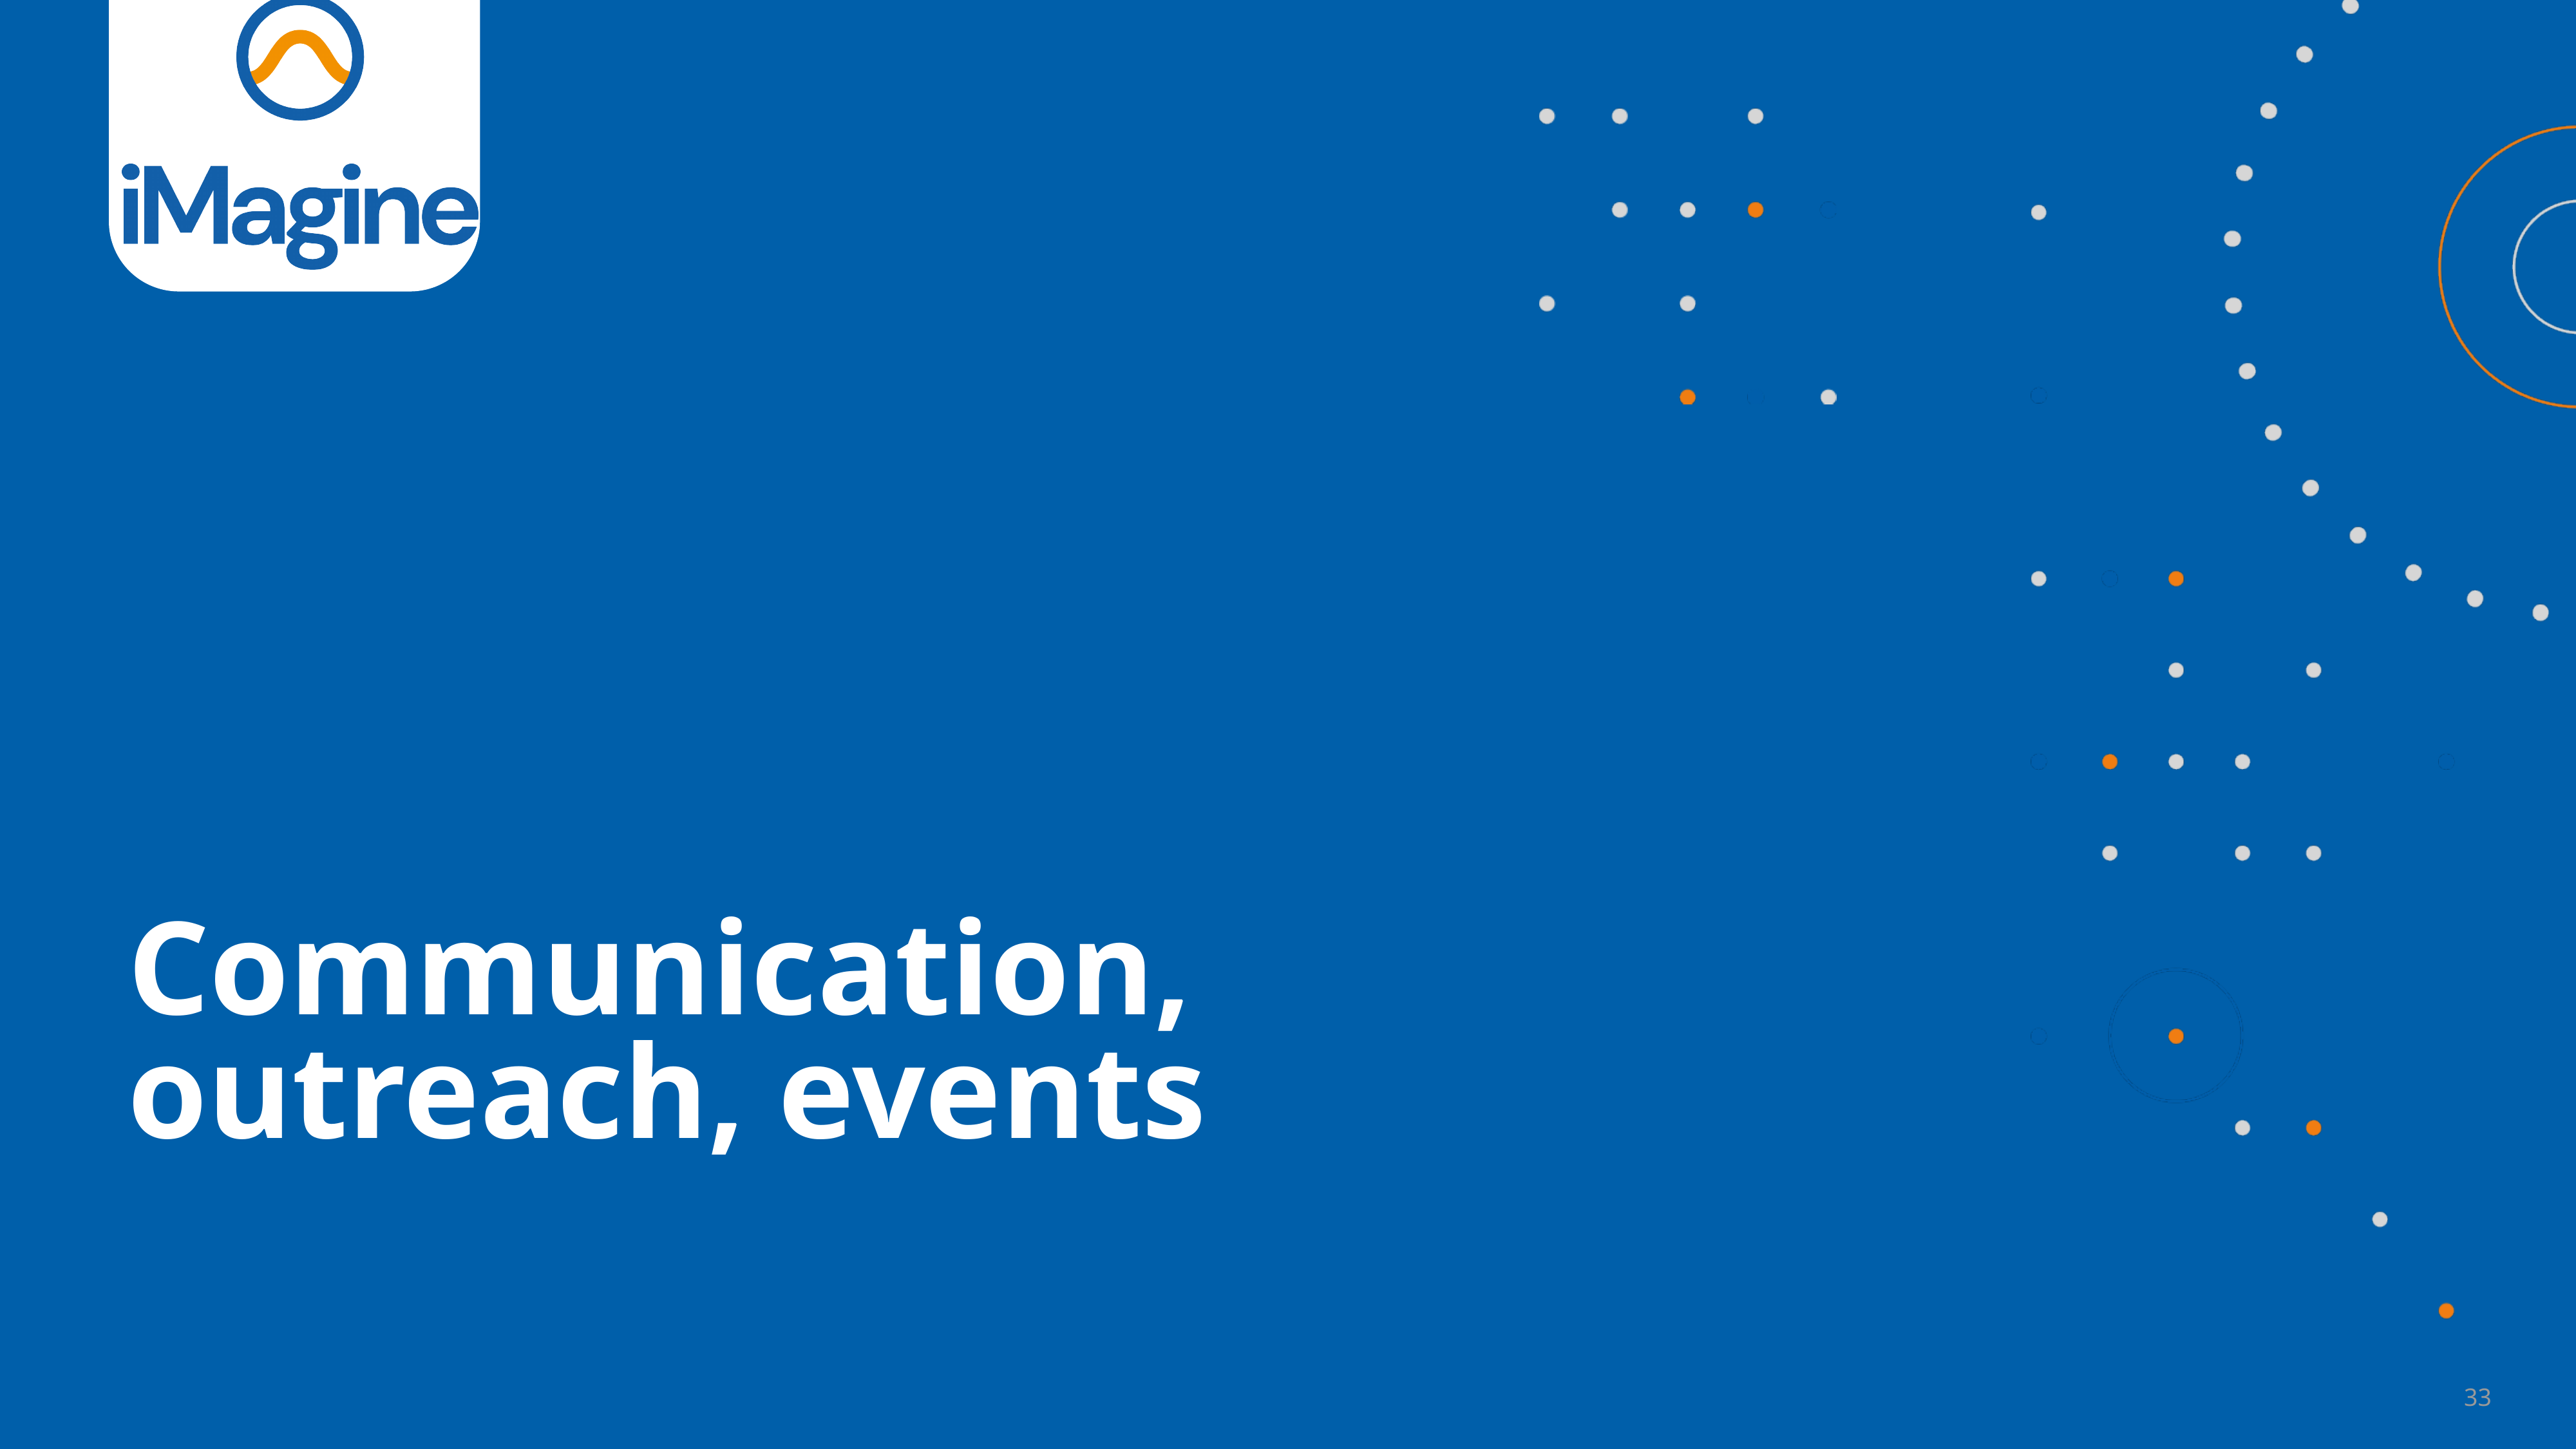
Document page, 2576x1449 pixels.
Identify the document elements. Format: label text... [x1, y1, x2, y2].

picture [122, 0, 478, 270]
picture [1539, 0, 2576, 1449]
slide_number ‹#› [2438, 1377, 2518, 1449]
list Communication, outreach, events [128, 974, 1779, 1105]
